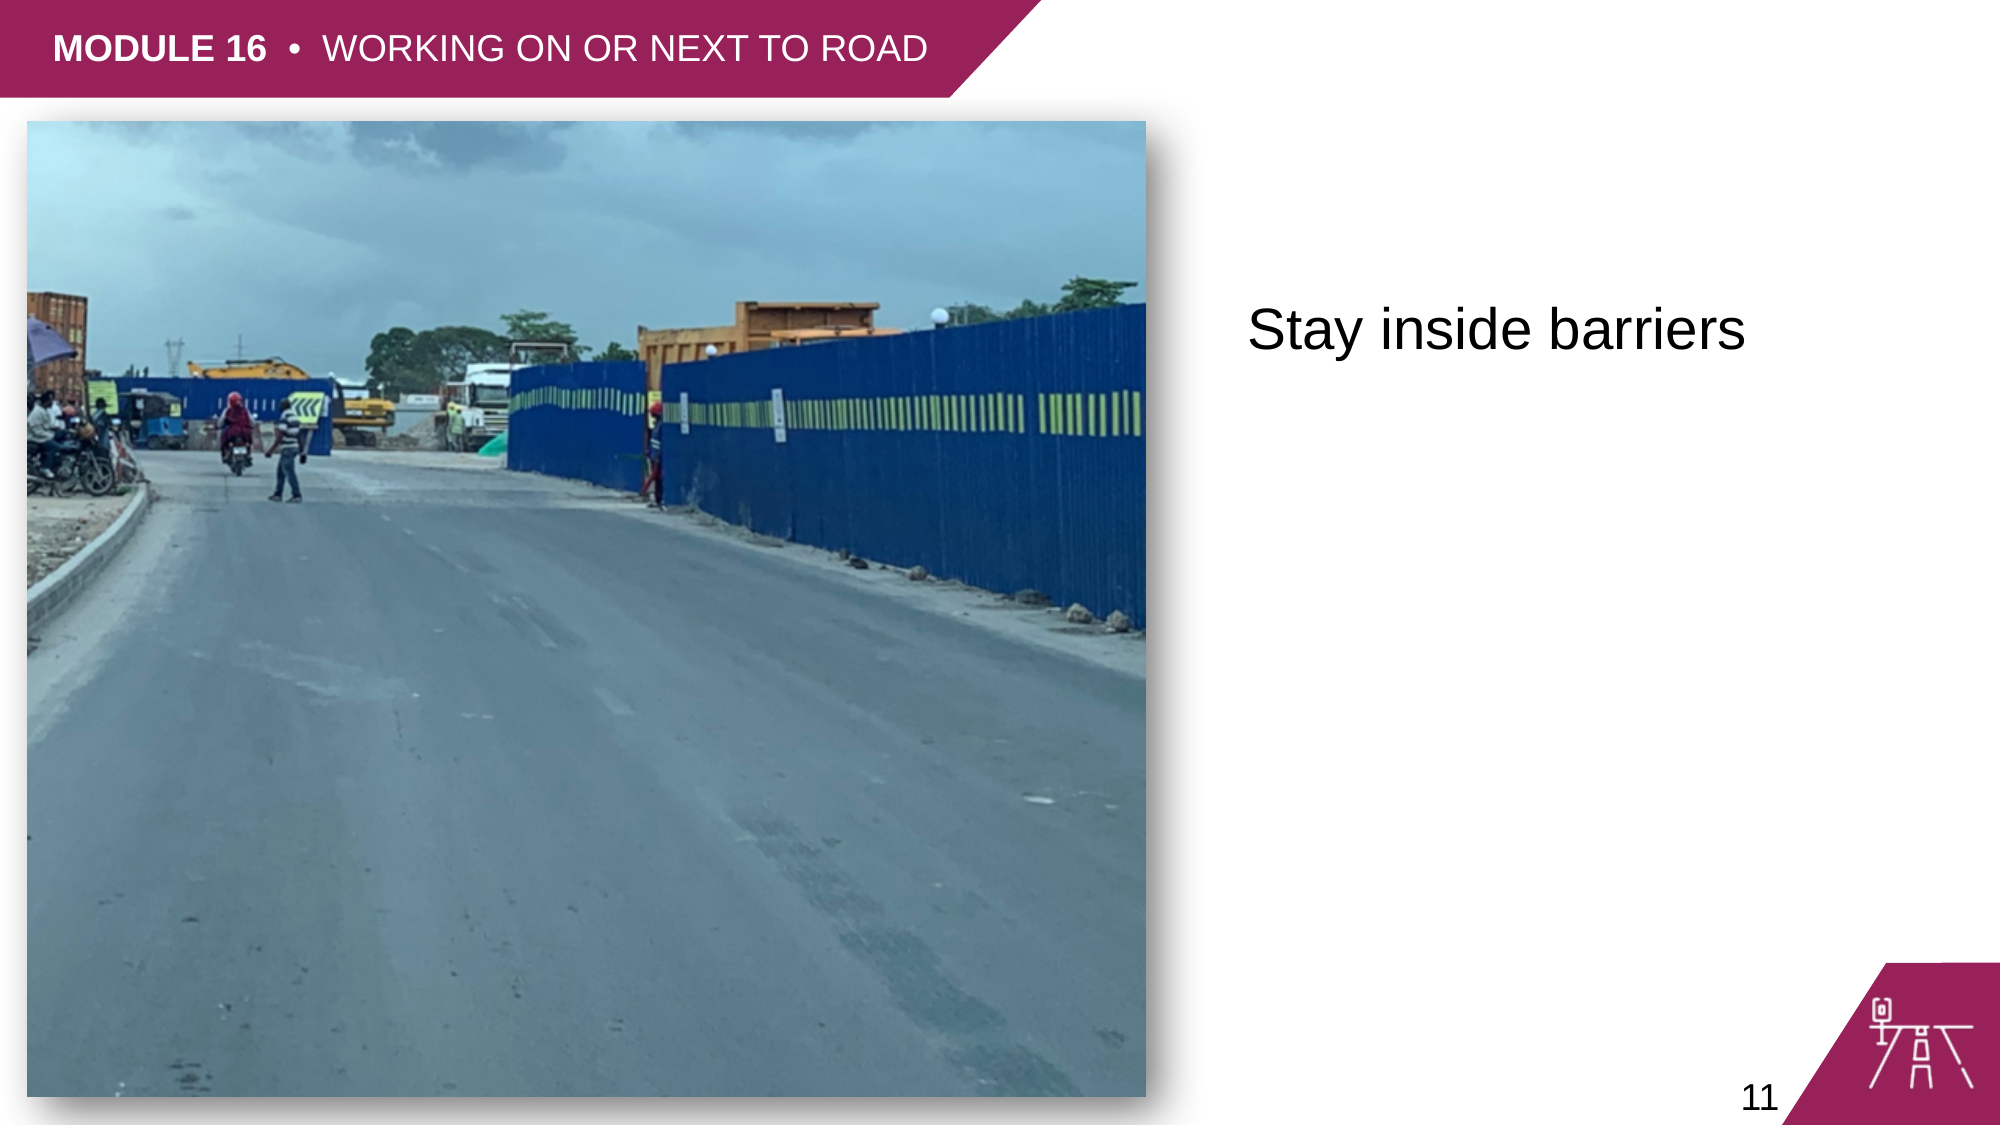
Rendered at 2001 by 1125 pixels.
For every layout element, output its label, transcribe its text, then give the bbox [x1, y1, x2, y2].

subtitle Stay inside barriers [1232, 289, 1891, 1066]
picture [1850, 974, 1992, 1113]
text_box 11 [1725, 1065, 1818, 1125]
picture [27, 121, 1146, 1097]
text_box [1780, 961, 2000, 1125]
